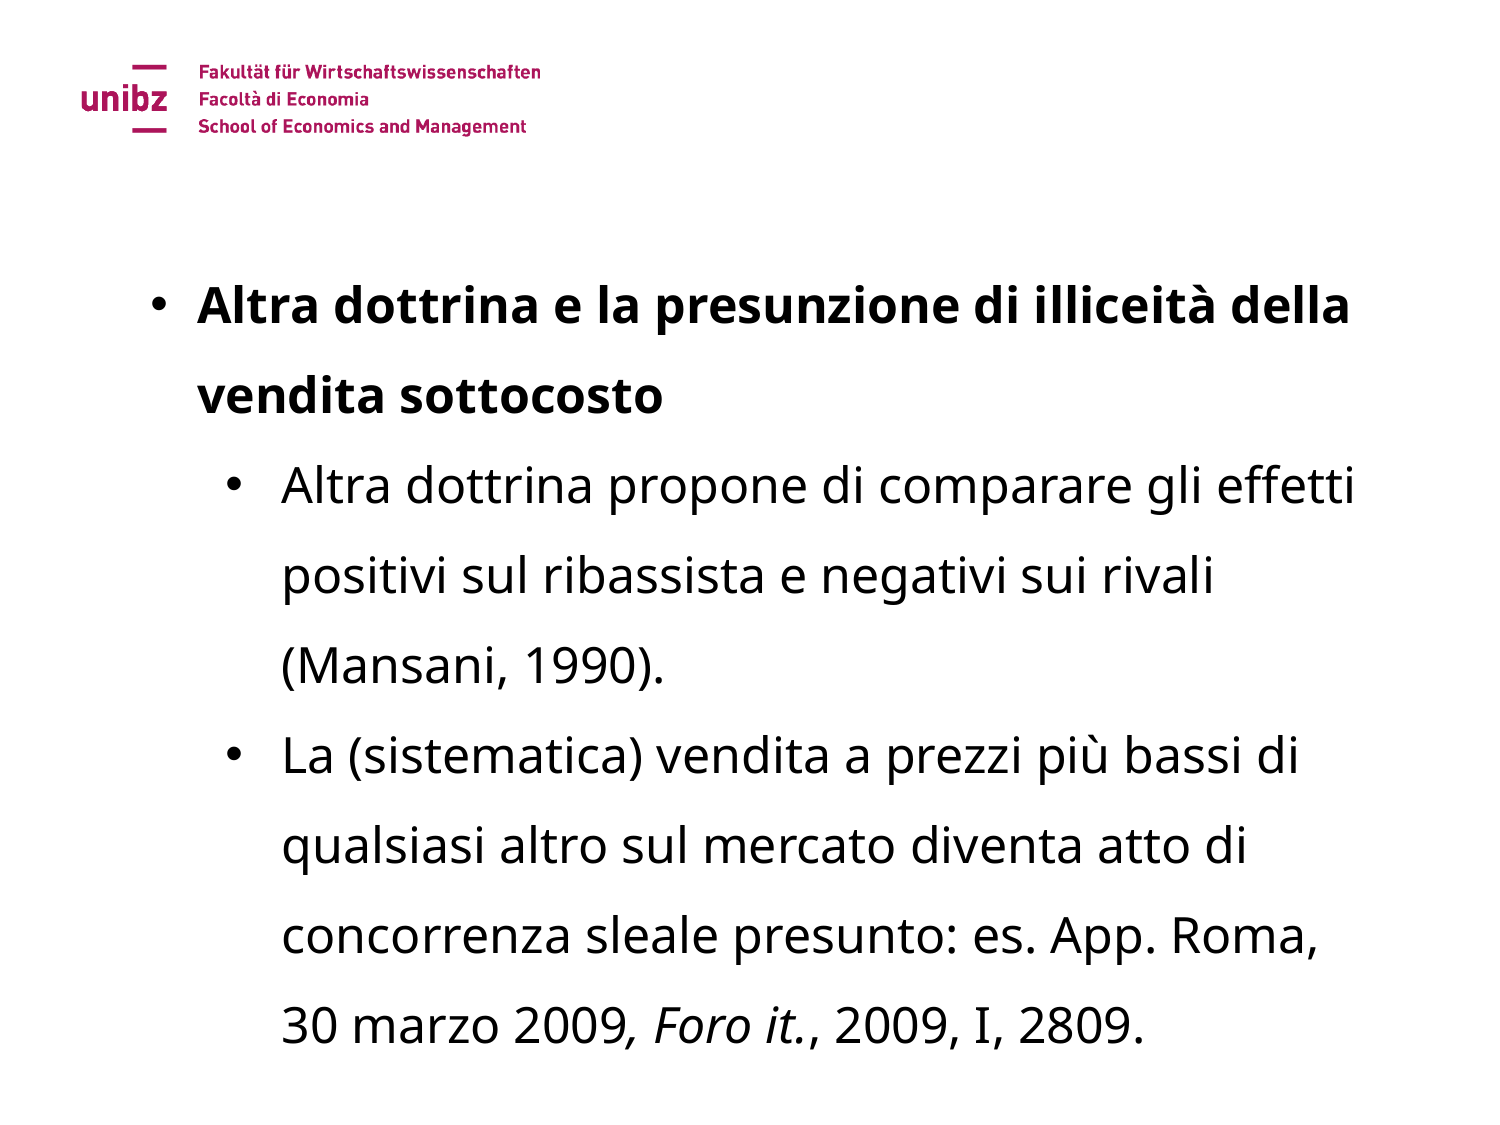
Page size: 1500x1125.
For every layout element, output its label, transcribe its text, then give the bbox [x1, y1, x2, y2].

picture [47, 32, 586, 169]
text_box Altra dottrina e la presunzione di illiceità della vendita sottocosto Altra dottrina propone di comparare gli effetti positivi sul ribassista e negativi sui rivali (Mansani, 1990). La (sistematica) vendita a prezzi più bassi di qualsiasi altro sul mercato diventa atto di concorrenza sleale presunto: es. App. Roma, 30 marzo 2009, Foro it., 2009, I, 2809. [135, 236, 1400, 1125]
